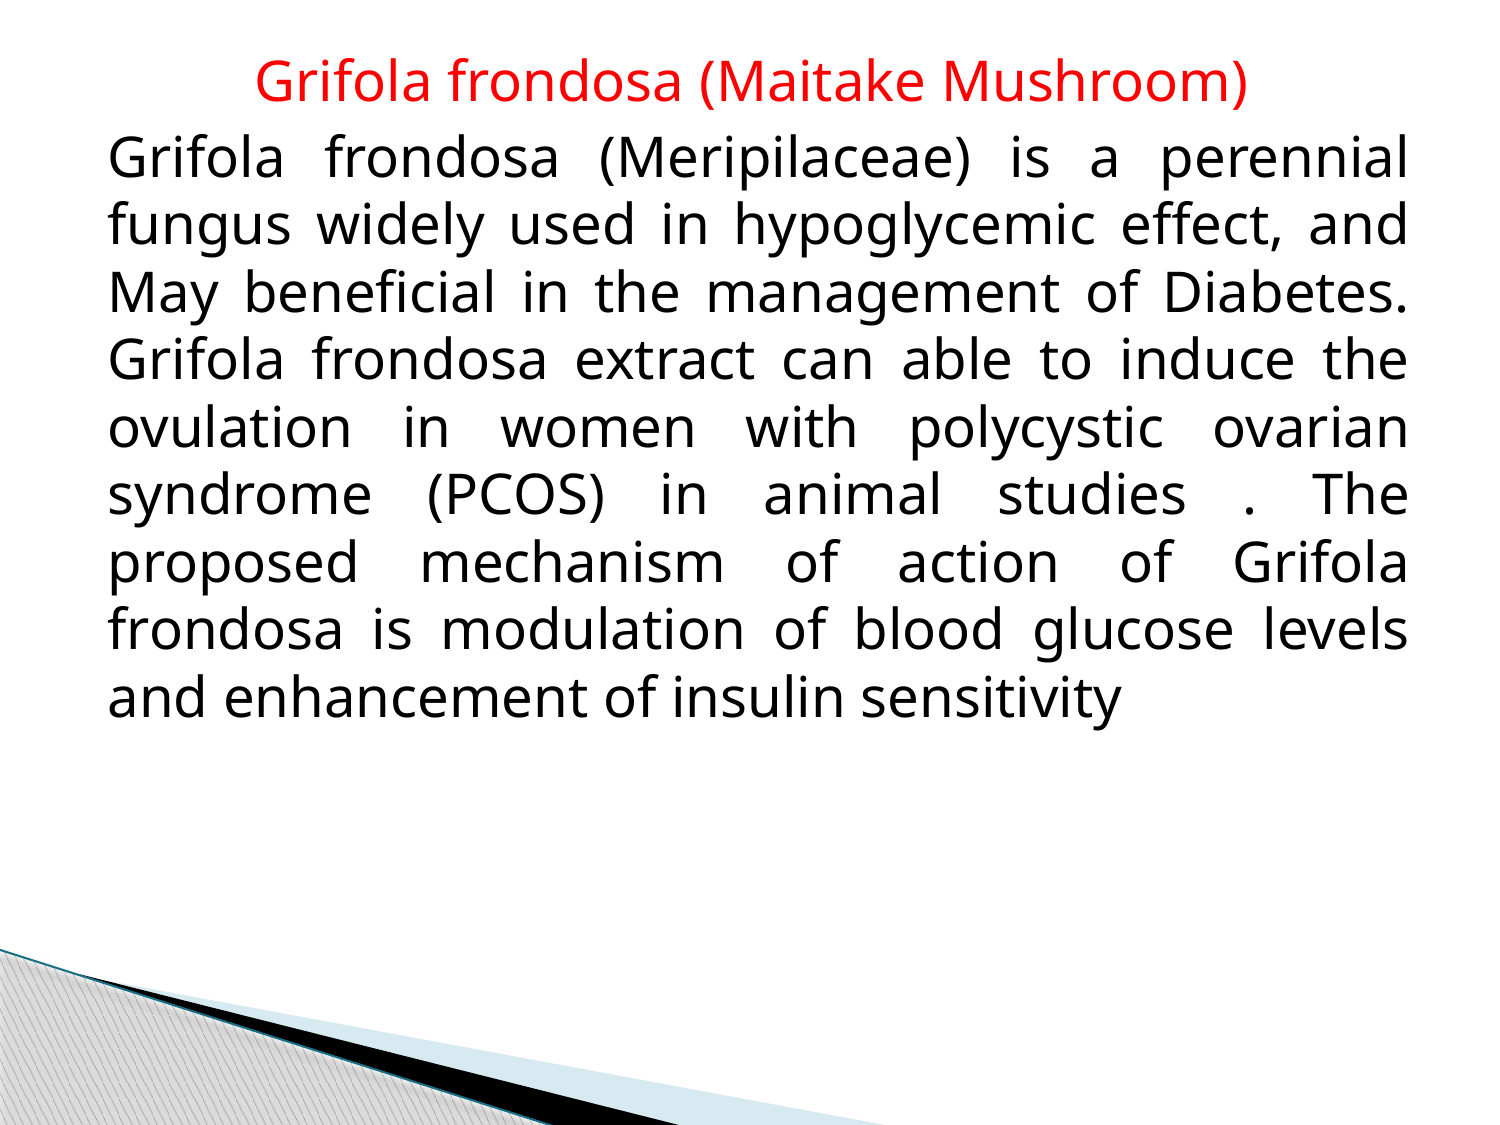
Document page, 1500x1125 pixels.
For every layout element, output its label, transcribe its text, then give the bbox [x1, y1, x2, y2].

list Grifola frondosa (Maitake Mushroom) Grifola frondosa (Meripilaceae) is a perennial fungus widely used in hypoglycemic effect, and May beneficial in the management of Diabetes. Grifola frondosa extract can able to induce the ovulation in women with polycystic ovarian syndrome (PCOS) in animal studies . The proposed mechanism of action of Grifola frondosa is modulation of blood glucose levels and enhancement of insulin sensitivity [75, 37, 1425, 1005]
